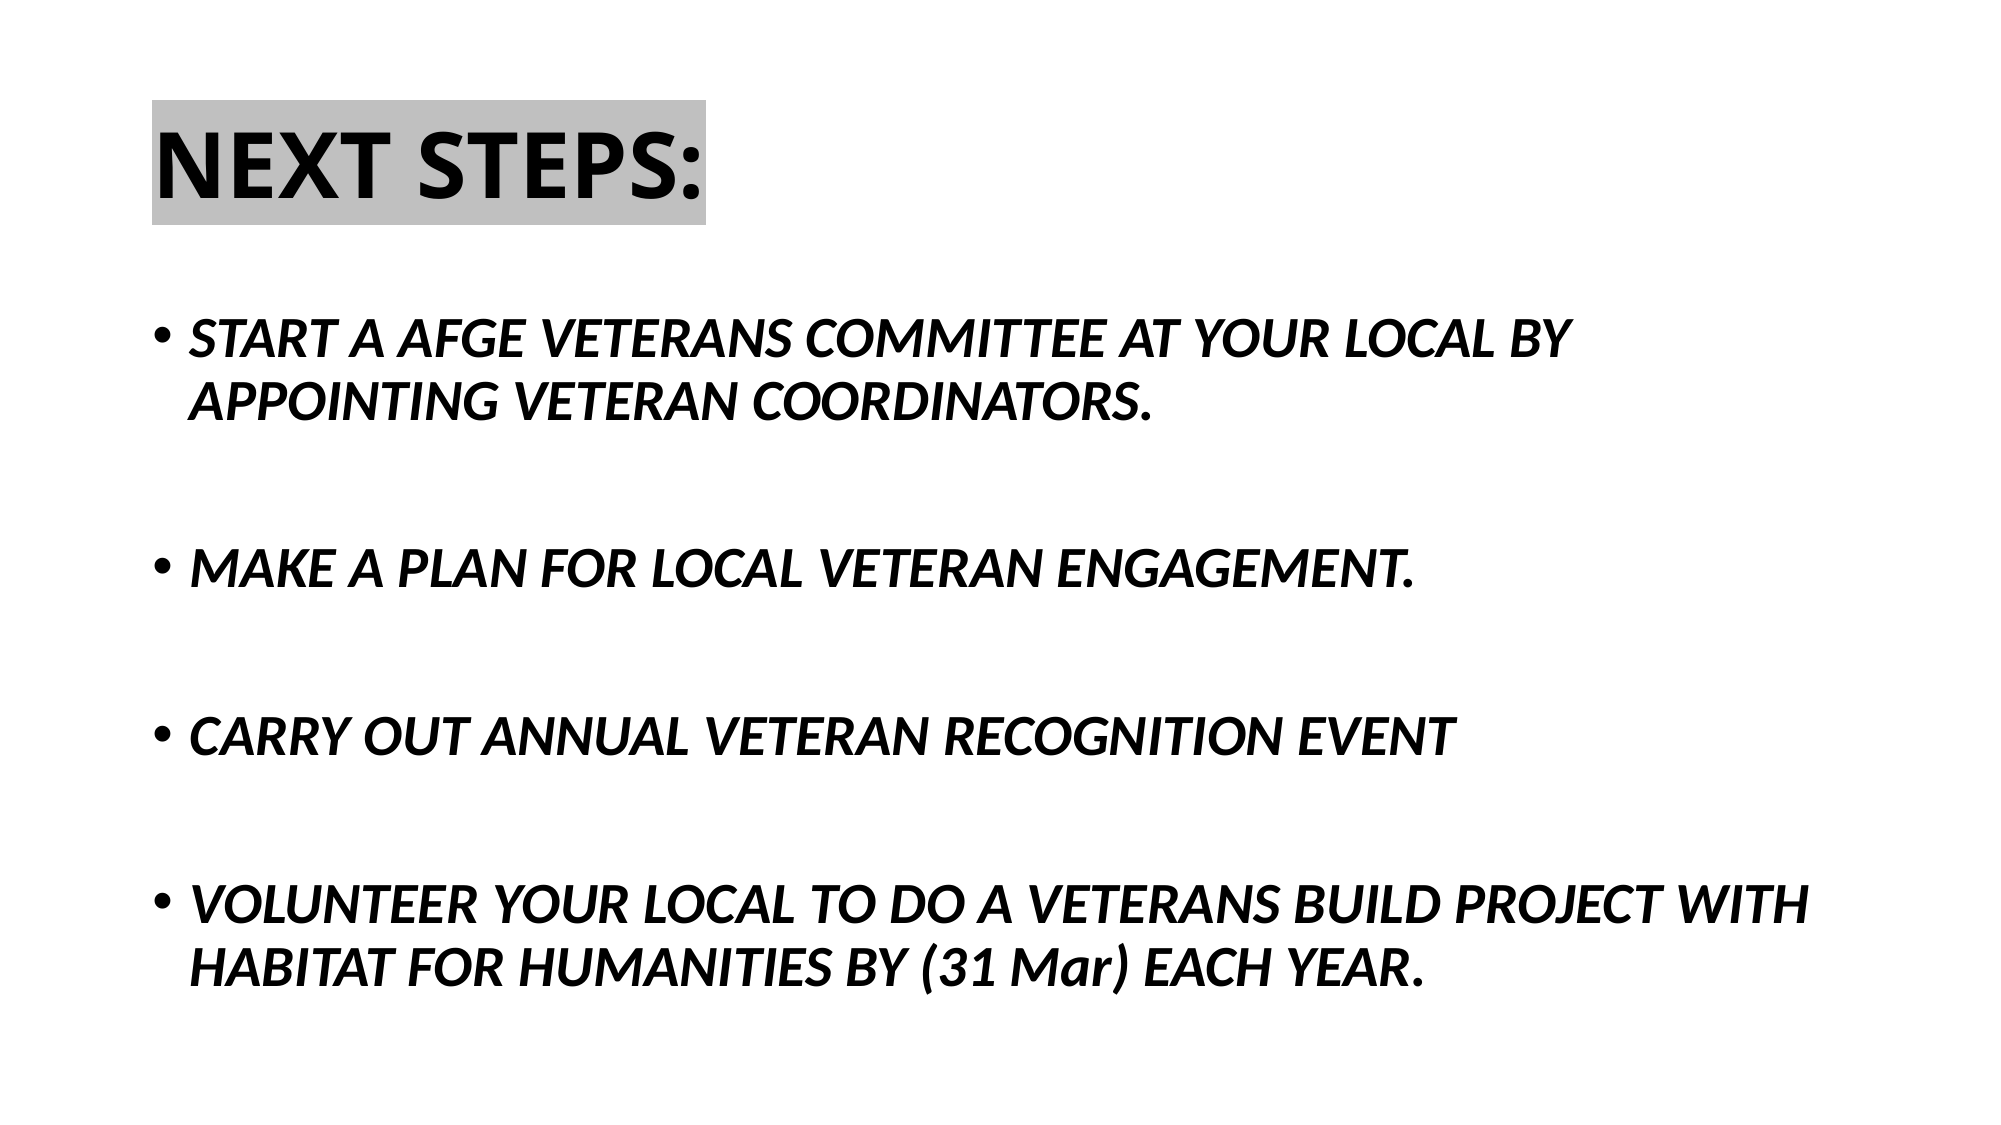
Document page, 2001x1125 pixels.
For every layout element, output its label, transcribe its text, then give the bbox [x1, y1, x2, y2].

list START A AFGE VETERANS COMMITTEE AT YOUR LOCAL BY APPOINTING VETERAN COORDINATORS. MAKE A PLAN FOR LOCAL VETERAN ENGAGEMENT. CARRY OUT ANNUAL VETERAN RECOGNITION EVENT VOLUNTEER YOUR LOCAL TO DO A VETERANS BUILD PROJECT WITH HABITAT FOR HUMANITIES BY (31 Mar) EACH YEAR. [137, 299, 1863, 1014]
title NEXT STEPS: [137, 59, 1863, 278]
